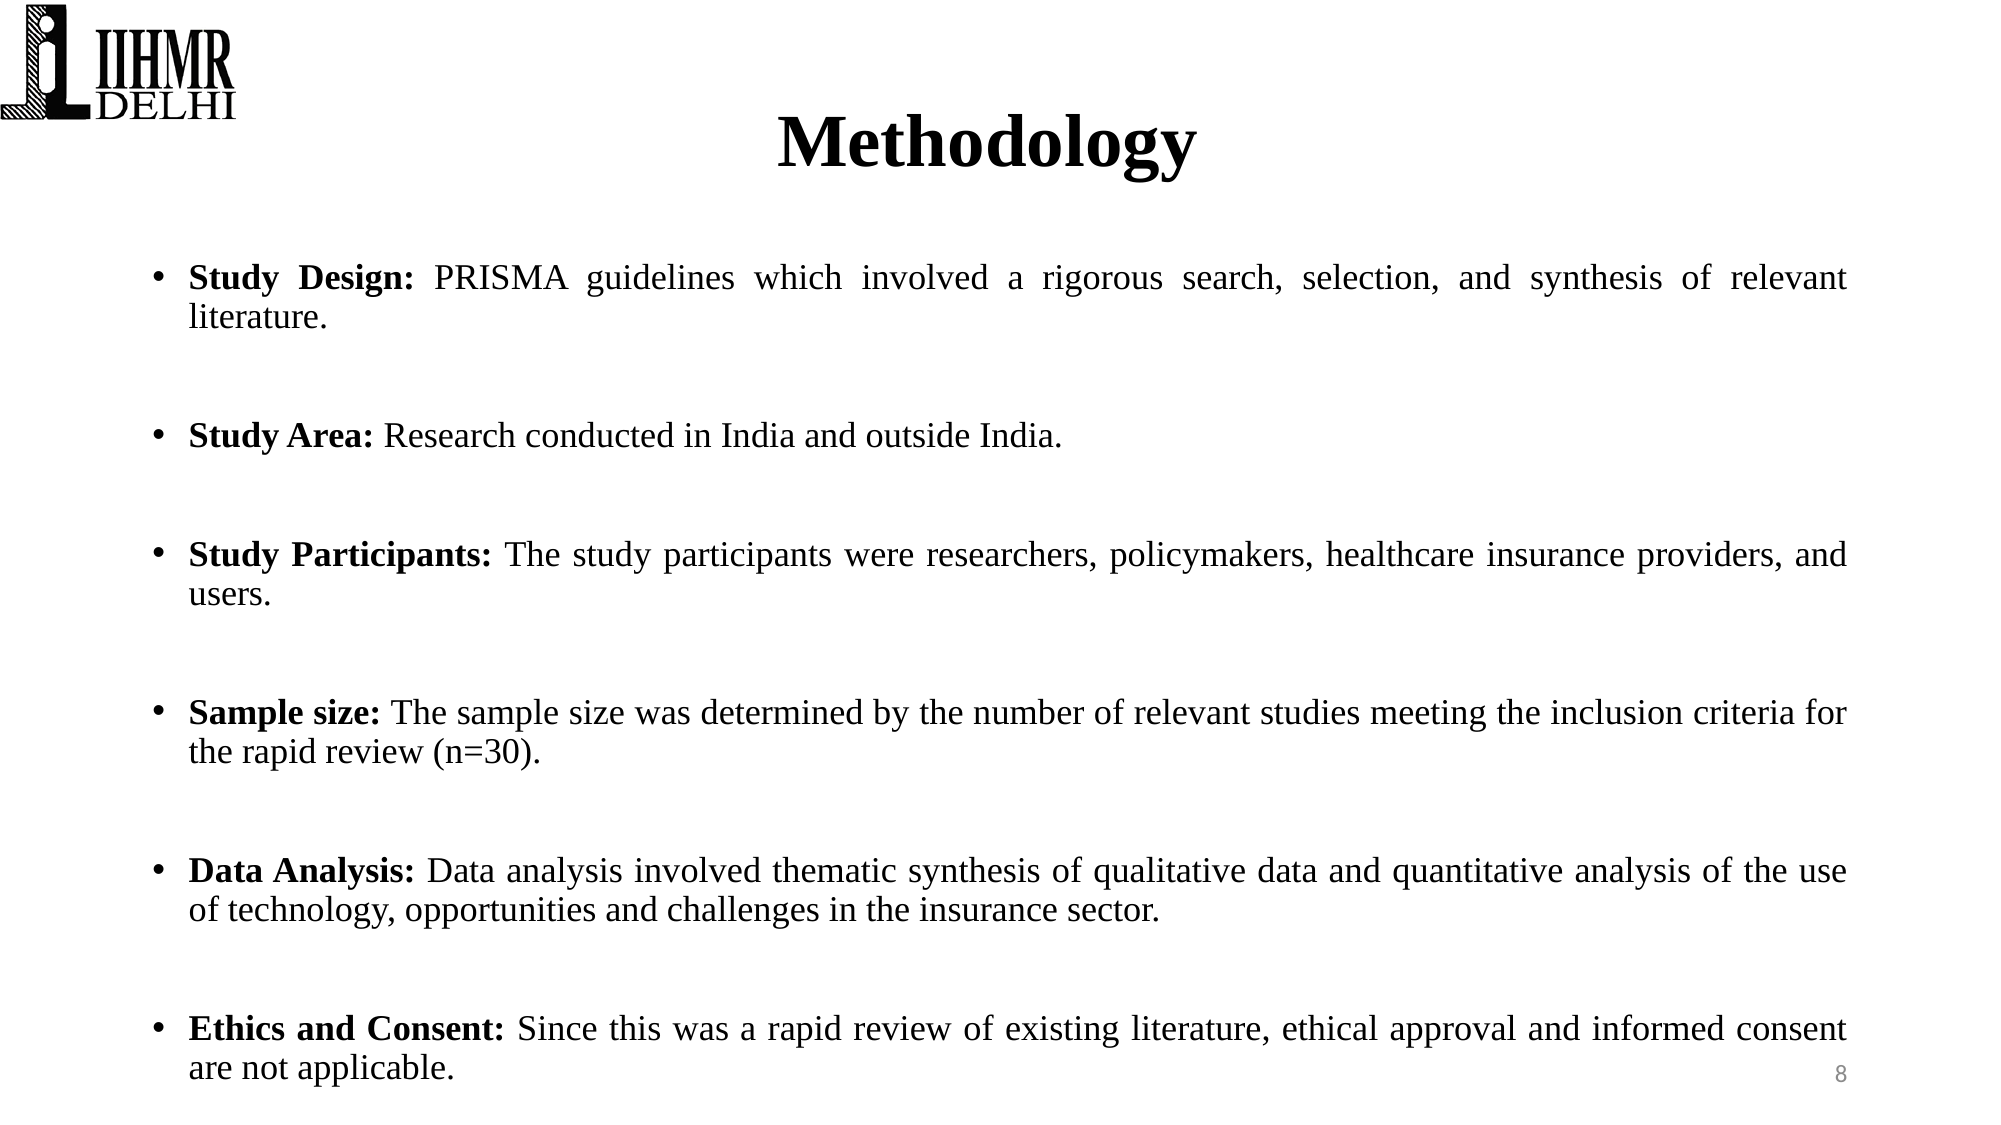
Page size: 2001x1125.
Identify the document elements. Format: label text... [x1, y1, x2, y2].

picture [0, 1, 250, 120]
title Methodology [125, 33, 1850, 251]
list Study Design: PRISMA guidelines which involved a rigorous search, selection, and synthesis of relevant literature. Study Area: Research conducted in India and outside India. Study Participants: The study participants were researchers, policymakers, healthcare insurance providers, and users. Sample size: The sample size was determined by the number of relevant studies meeting the inclusion criteria for the rapid review (n=30). Data Analysis: Data analysis involved thematic synthesis of qualitative data and quantitative analysis of the use of technology, opportunities and challenges in the insurance sector. Ethics and Consent: Since this was a rapid review of existing literature, ethical approval and informed consent are not applicable. [137, 250, 1863, 1103]
slide_number 8 [1412, 1042, 1863, 1103]
